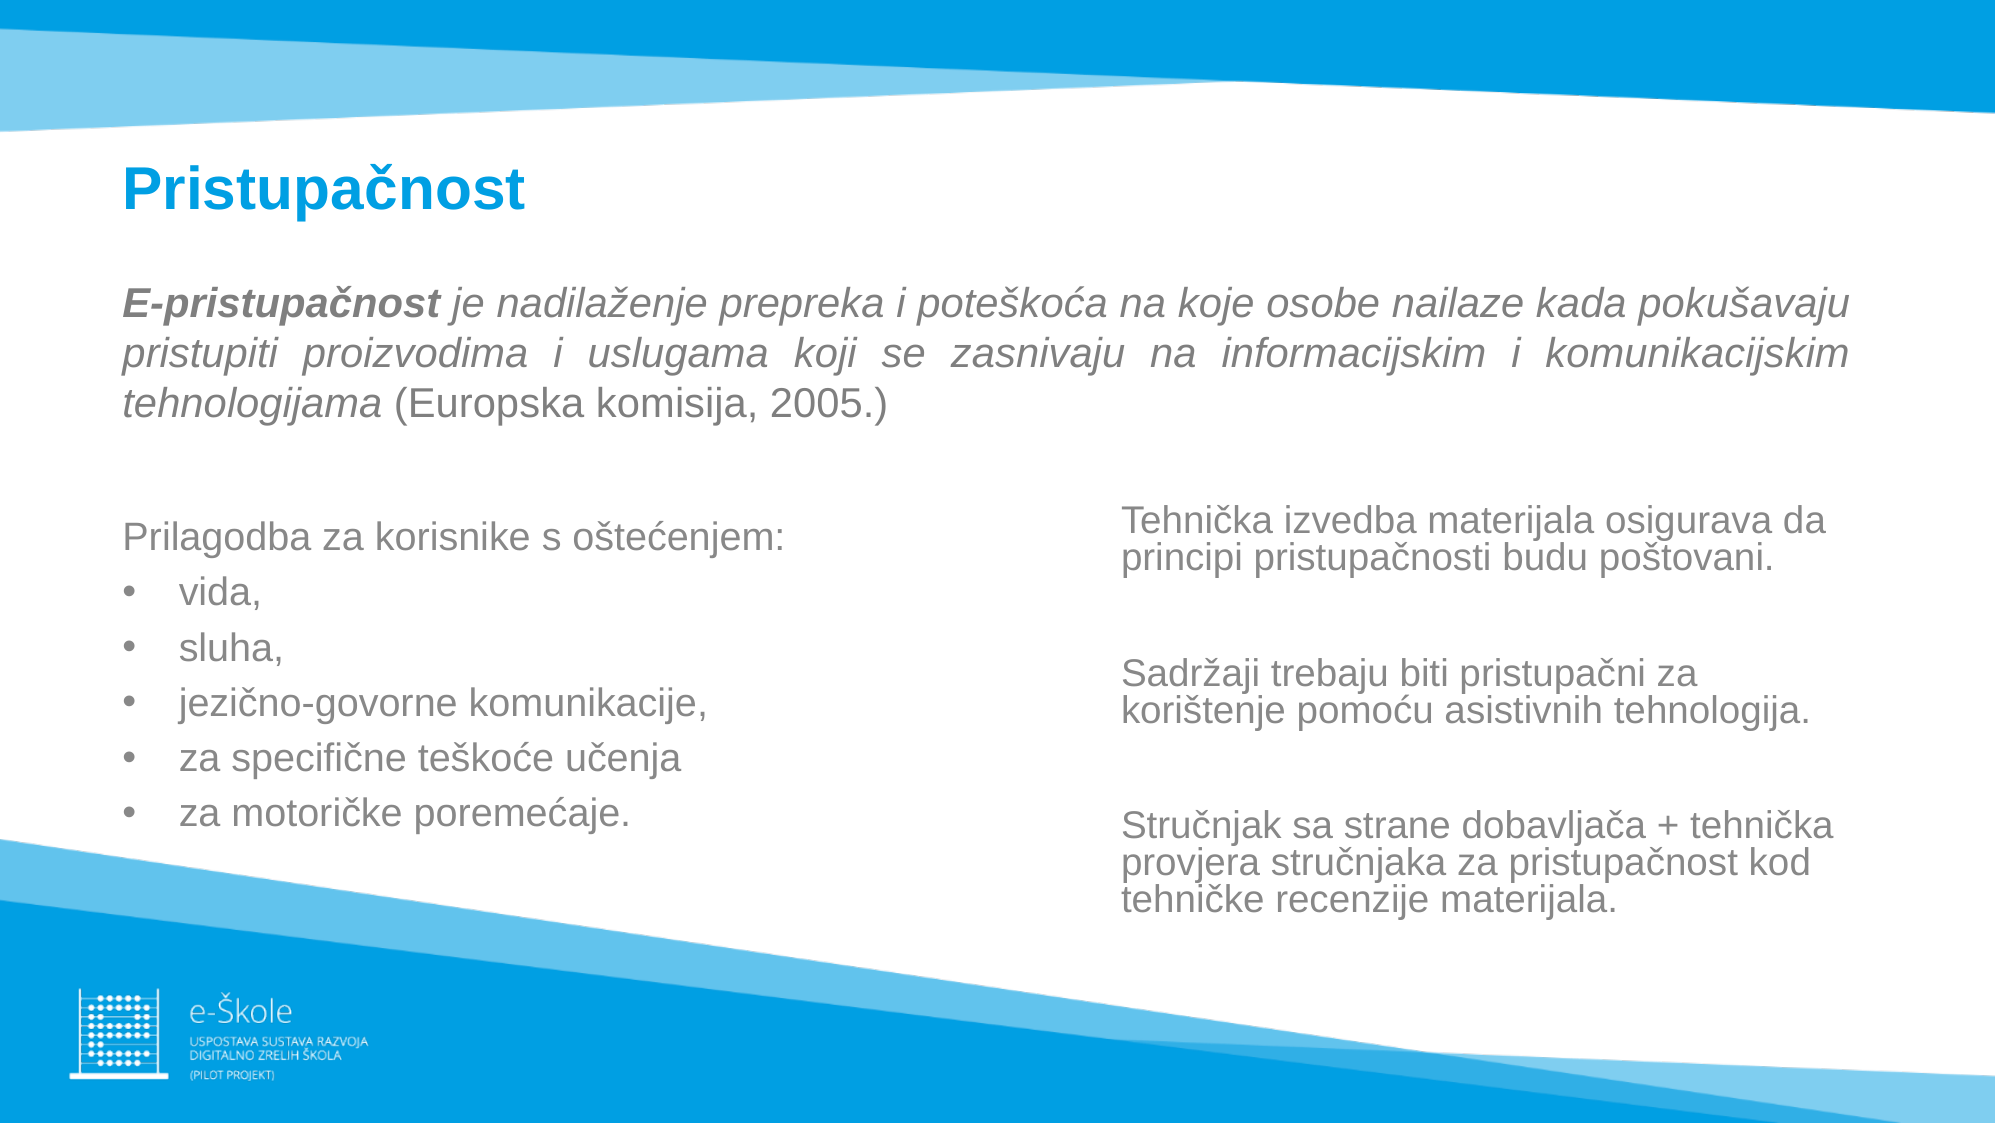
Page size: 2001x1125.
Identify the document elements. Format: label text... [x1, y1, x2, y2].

title Pristupačnost [107, 143, 1833, 231]
picture [70, 989, 168, 1079]
picture [191, 1008, 204, 1018]
list Prilagodba za korisnike s oštećenjem: vida, sluha, jezično-govorne komunikacije, za specifične teškoće učenja za motoričke poremećaje. [107, 509, 981, 891]
picture [197, 1052, 204, 1059]
text_box E-pristupačnost je nadilaženje prepreka i poteškoća na koje osobe nailaze kada pokušavaju pristupiti proizvodima i uslugama koji se zasnivaju na informacijskim i komunikacijskim tehnologijama (Europska komisija, 2005.) [107, 268, 1866, 481]
picture [204, 1037, 210, 1045]
picture [355, 1038, 361, 1046]
picture [221, 1037, 236, 1045]
text_box Tehnička izvedba materijala osigurava da principi pristupačnosti budu poštovani. Sadržaji trebaju biti pristupačni za korištenje pomoću asistivnih tehnologija. Stručnjak sa strane dobavljača + tehnička provjera stručnjaka za pristupačnost kod tehničke recenzije materijala. [1106, 496, 1866, 1007]
picture [223, 996, 231, 1001]
picture [240, 1053, 247, 1059]
picture [237, 999, 243, 1022]
picture [278, 1011, 291, 1018]
picture [223, 1051, 231, 1059]
picture [0, 29, 1995, 1123]
